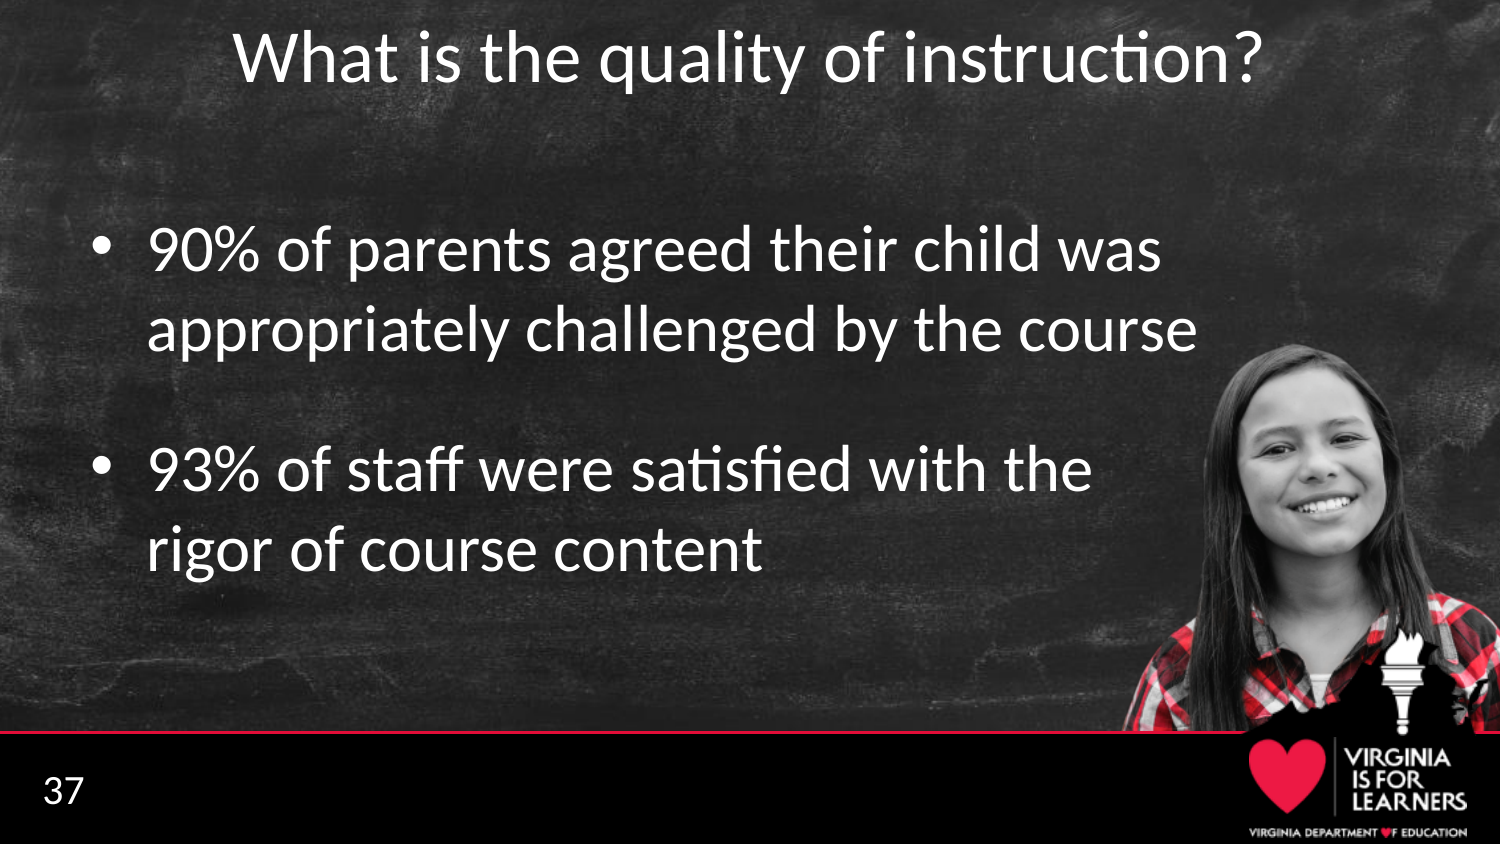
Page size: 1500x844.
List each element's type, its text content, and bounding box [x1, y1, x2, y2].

title What is the quality of instruction? [0, 0, 1500, 141]
picture [0, 141, 1500, 736]
list 90% of parents agreed their child was appropriately challenged by the course 93% of staff were satisfied with the rigor of course content [75, 196, 1425, 710]
picture [1249, 737, 1467, 838]
